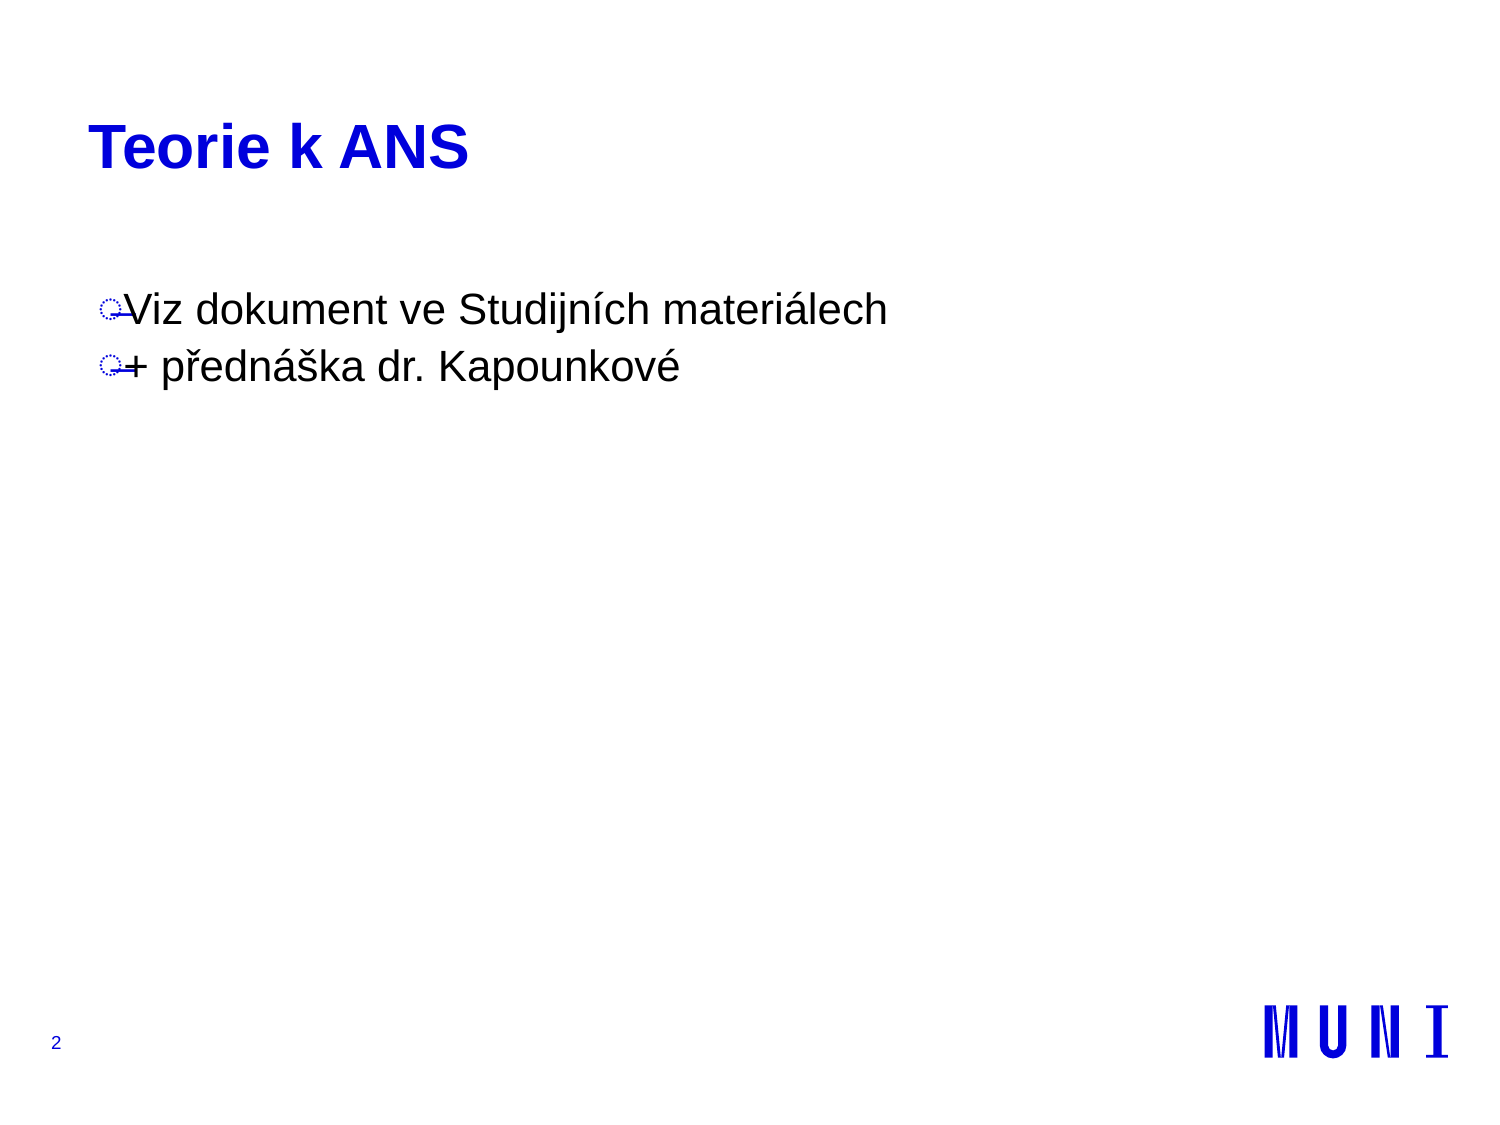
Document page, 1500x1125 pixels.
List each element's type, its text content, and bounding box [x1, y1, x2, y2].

list Viz dokument ve Studijních materiálech + přednáška dr. Kapounkové [88, 277, 1412, 957]
title Teorie k ANS [88, 118, 1412, 193]
slide_number 2 [50, 1021, 82, 1063]
